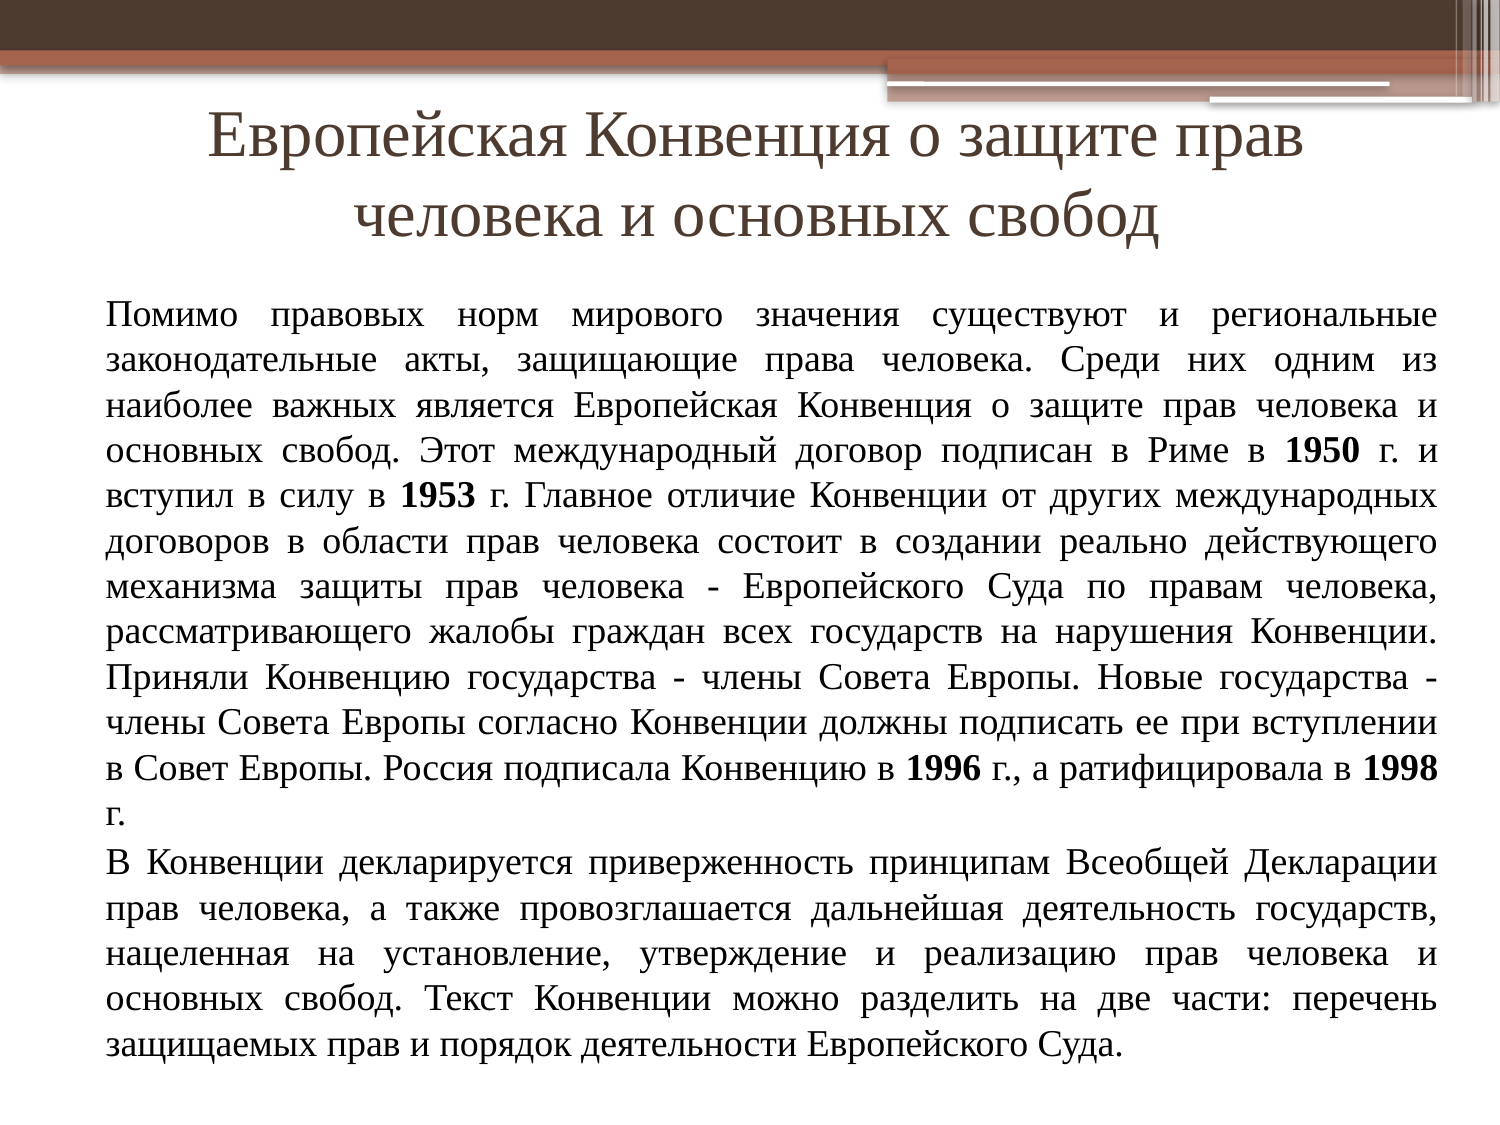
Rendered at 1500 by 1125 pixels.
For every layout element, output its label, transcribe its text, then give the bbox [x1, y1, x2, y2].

title Европейская Конвенция о защите прав человека и основных свобод [82, 82, 1432, 257]
list Помимо правовых норм мирового значения существуют и региональные законодательные акты, защищающие права человека. Среди них одним из наиболее важных является Европейская Конвенция о защите прав человека и основных свобод. Этот международный договор подписан в Риме в 1950 г. и вступил в силу в 1953 г. Главное отличие Конвенции от других международных договоров в области прав человека состоит в создании реально действующего механизма защиты прав человека - Европейского Суда по правам человека, рассматривающего жалобы граждан всех государств на нарушения Конвенции. Приняли Конвенцию государства - члены Совета Европы. Новые государства - члены Совета Европы согласно Конвенции должны подписать ее при вступлении в Совет Европы. Россия подписала Конвенцию в 1996 г., а ратифицировала в 1998 г. В Конвенции декларируется приверженность принципам Всеобщей Декларации прав человека, а также провозглашается дальнейшая деятельность государств, нацеленная на установление, утверждение и реализацию прав человека и основных свобод. Текст Конвенции можно разделить на две части: перечень защищаемых прав и порядок деятельности Европейского Суда. [35, 281, 1454, 1079]
